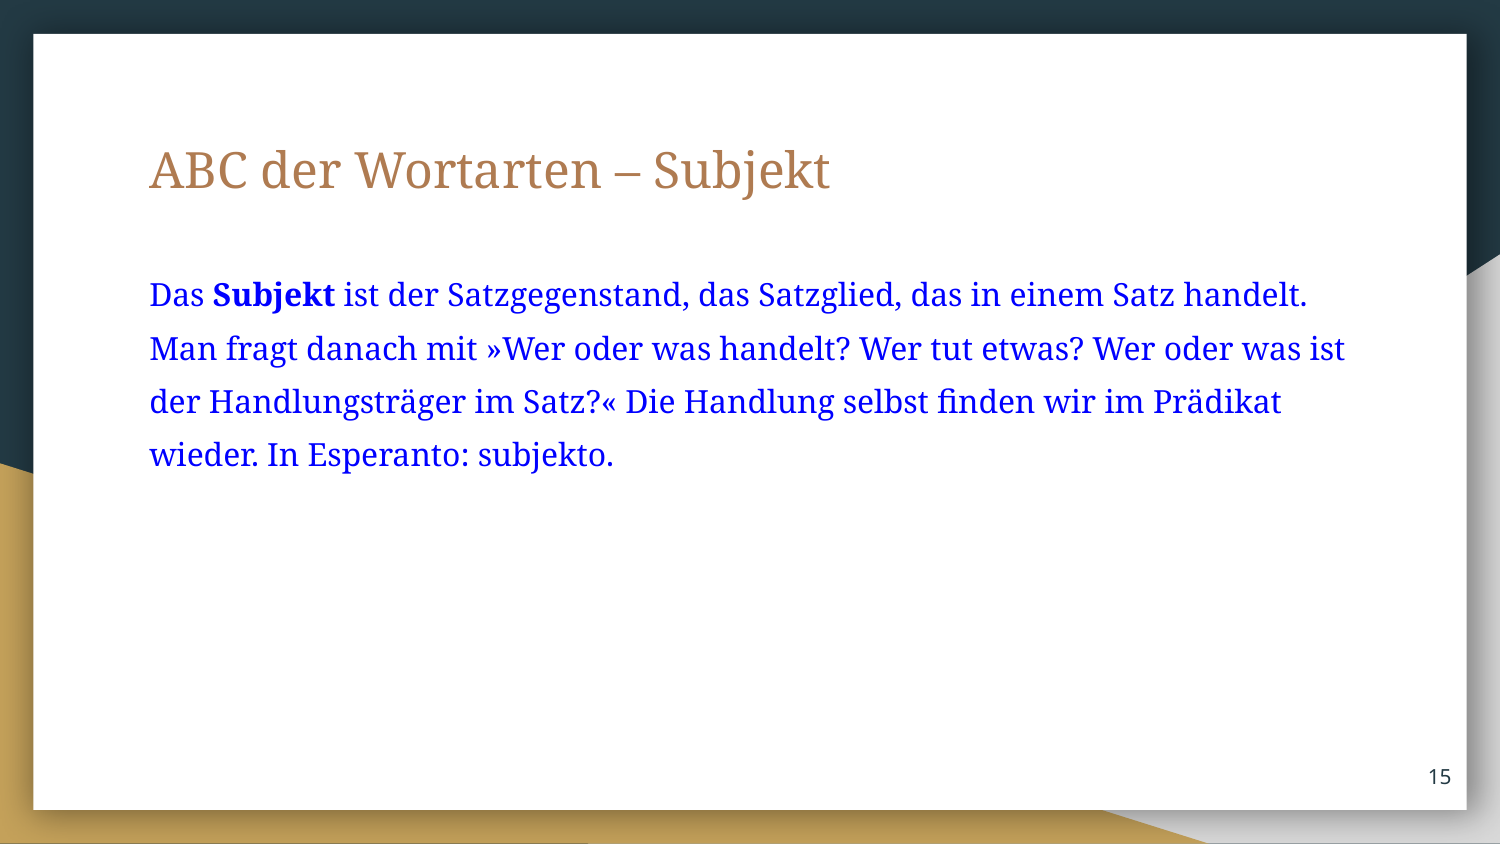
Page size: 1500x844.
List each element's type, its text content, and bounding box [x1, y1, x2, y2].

list ABC der Wortarten – Subjekt Das Subjekt ist der Satzgegenstand, das Satzglied, das in einem Satz handelt. Man fragt danach mit »Wer oder was handelt? Wer tut etwas? Wer oder was ist der Handlungsträger im Satz?« Die Handlung selbst finden wir im Prädikat wieder. In Esperanto: subjekto. [134, 111, 1366, 746]
slide_number ‹#› [1376, 745, 1467, 810]
